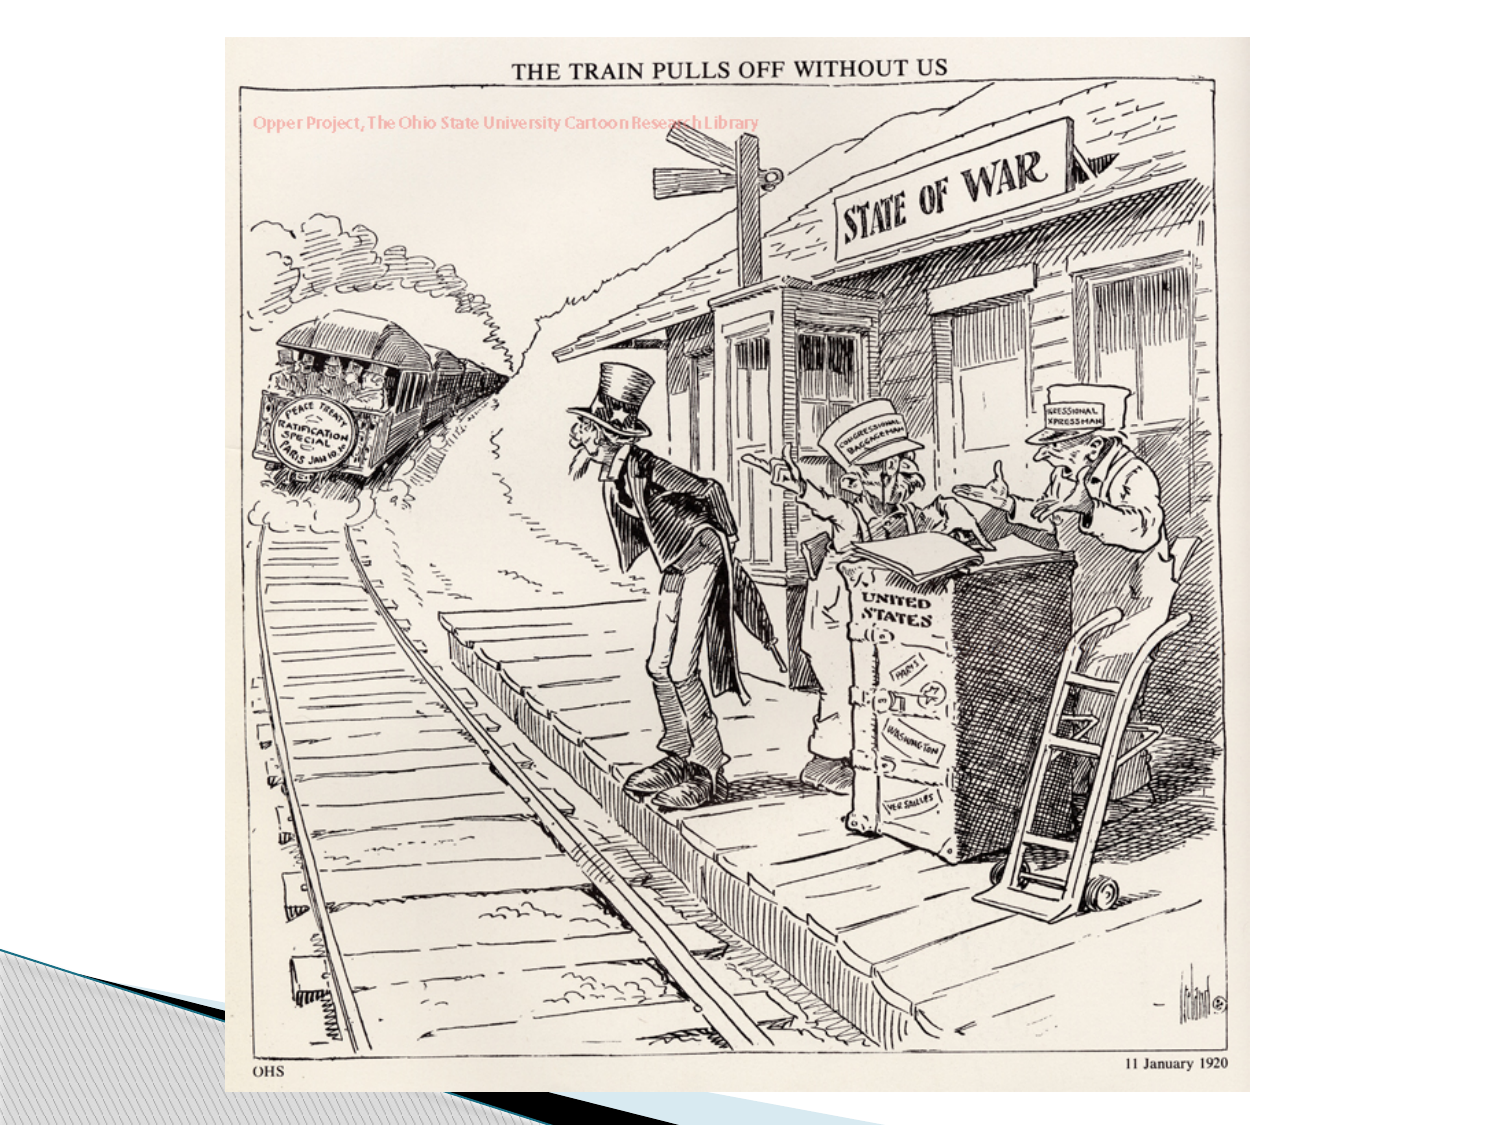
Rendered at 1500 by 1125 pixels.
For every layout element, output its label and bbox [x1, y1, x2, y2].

list [224, 37, 1251, 1092]
